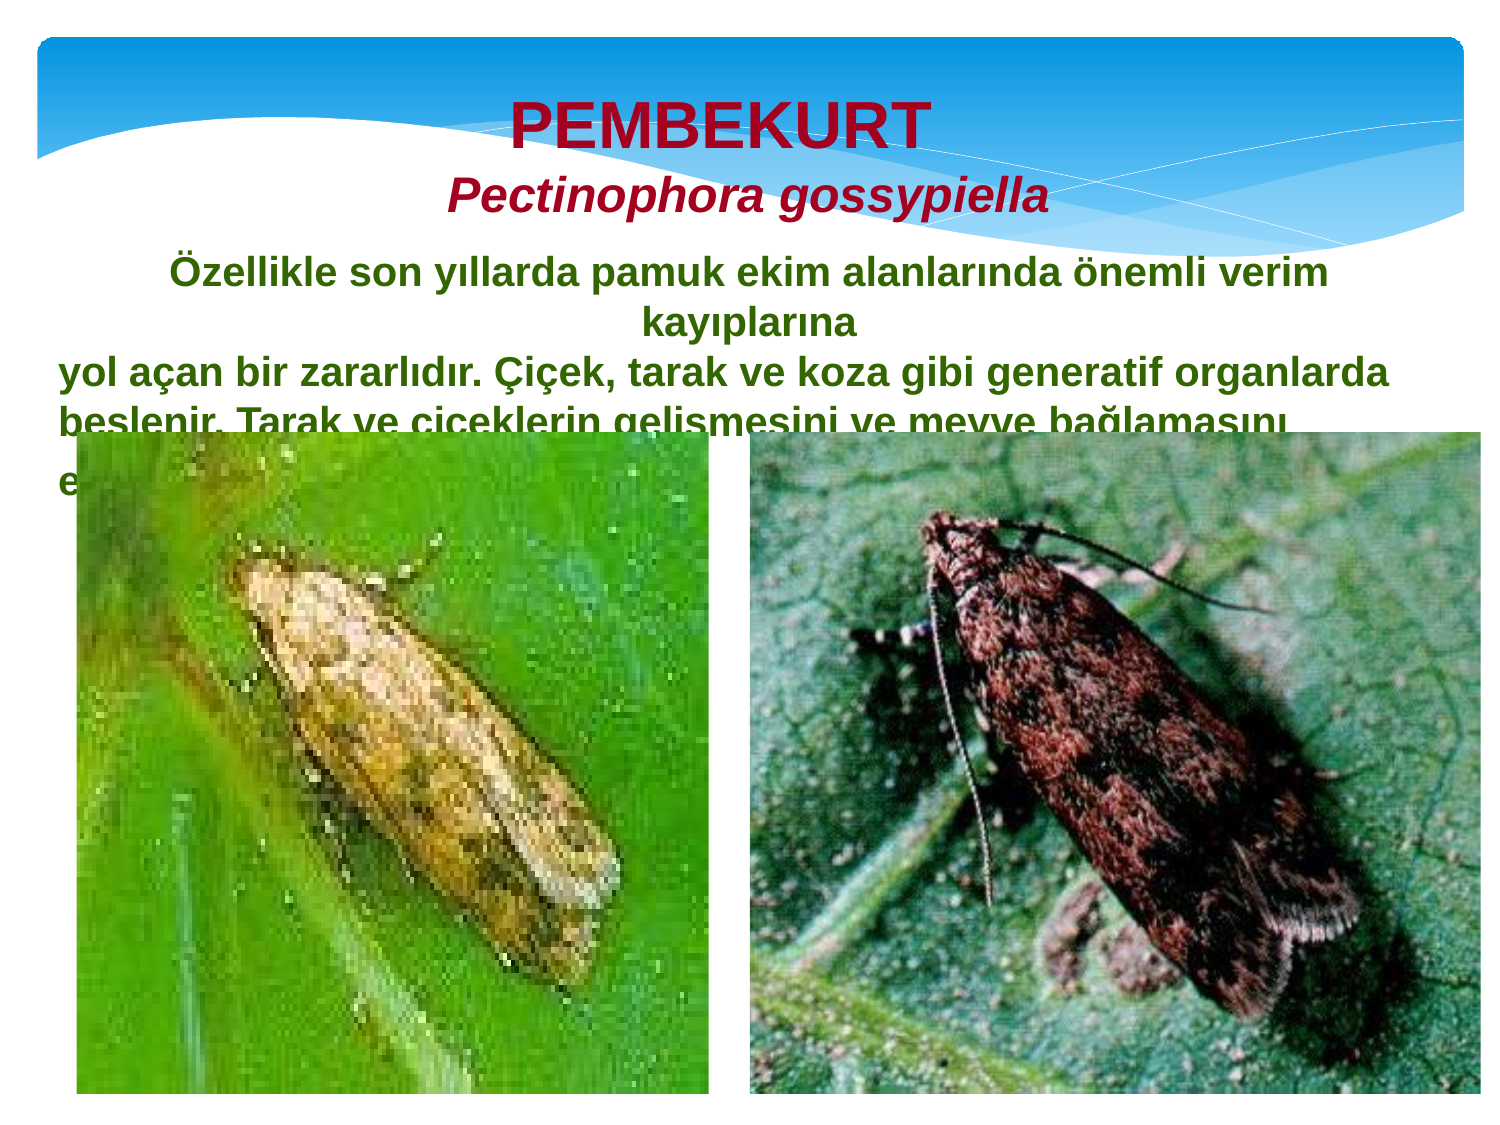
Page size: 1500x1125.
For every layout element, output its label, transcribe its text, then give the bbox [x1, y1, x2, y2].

text_box [749, 432, 1481, 1094]
text_box [76, 432, 709, 1094]
picture [37, 66, 1464, 159]
text_box [480, 129, 507, 134]
title PEMBEKURT [507, 80, 934, 134]
text_box [440, 121, 507, 132]
picture [37, 37, 46, 46]
picture [1456, 37, 1464, 46]
text_box Pectinophora gossypiella Özellikle son yıllarda pamuk ekim alanlarında önemli verim kayıplarına yol açan bir zararlıdır. Çiçek, tarak ve koza gibi generatif organlarda beslenir. Tarak ve çiçeklerin gelişmesini ve meyve bağlamasını engeller. [56, 134, 1452, 504]
text_box DAL [1452, 140, 1464, 215]
